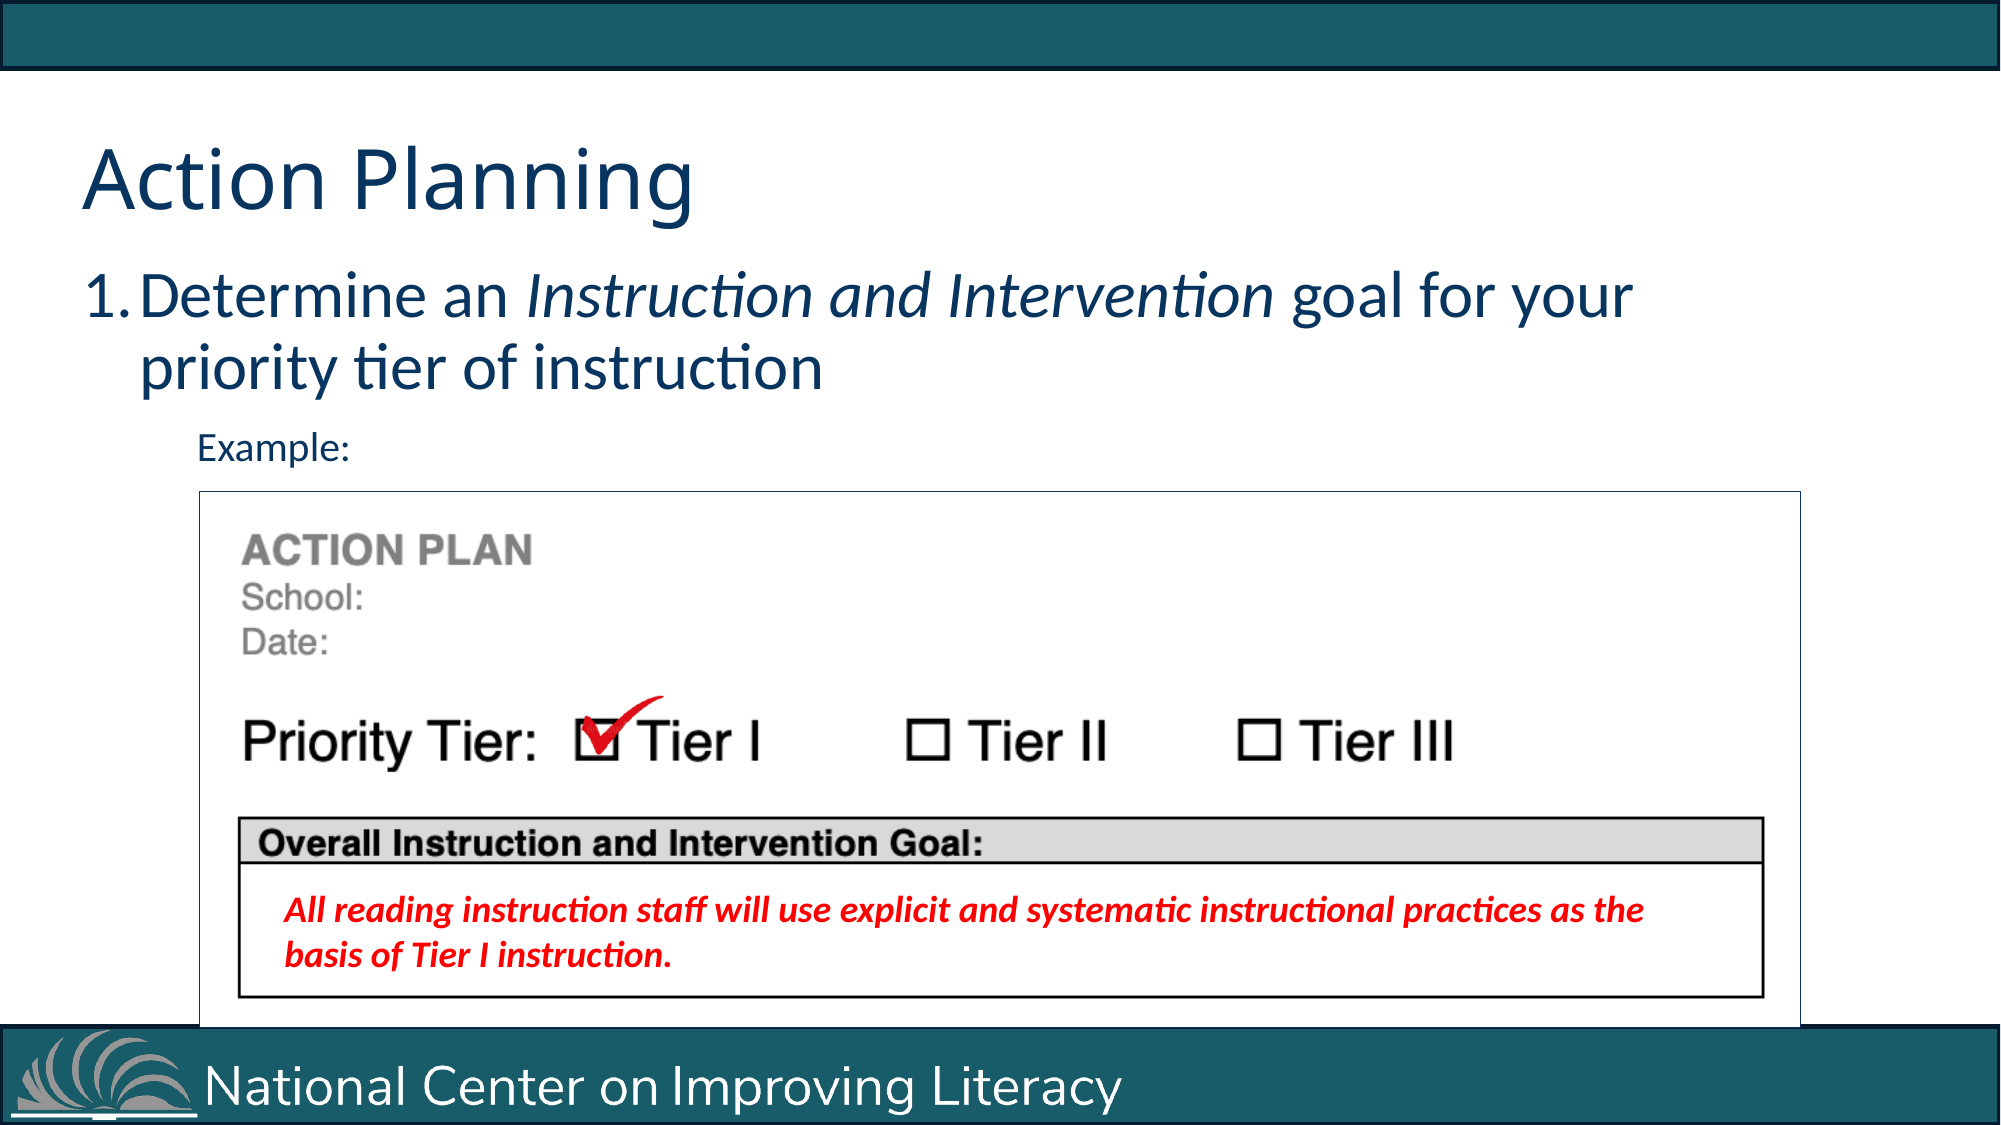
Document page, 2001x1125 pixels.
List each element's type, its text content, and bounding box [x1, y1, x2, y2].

list Determine an Instruction and Intervention goal for your priority tier of instruction Example: [68, 252, 1856, 1000]
picture [11, 1030, 1122, 1120]
picture [199, 491, 1801, 1028]
title Action Planning [68, 142, 783, 235]
